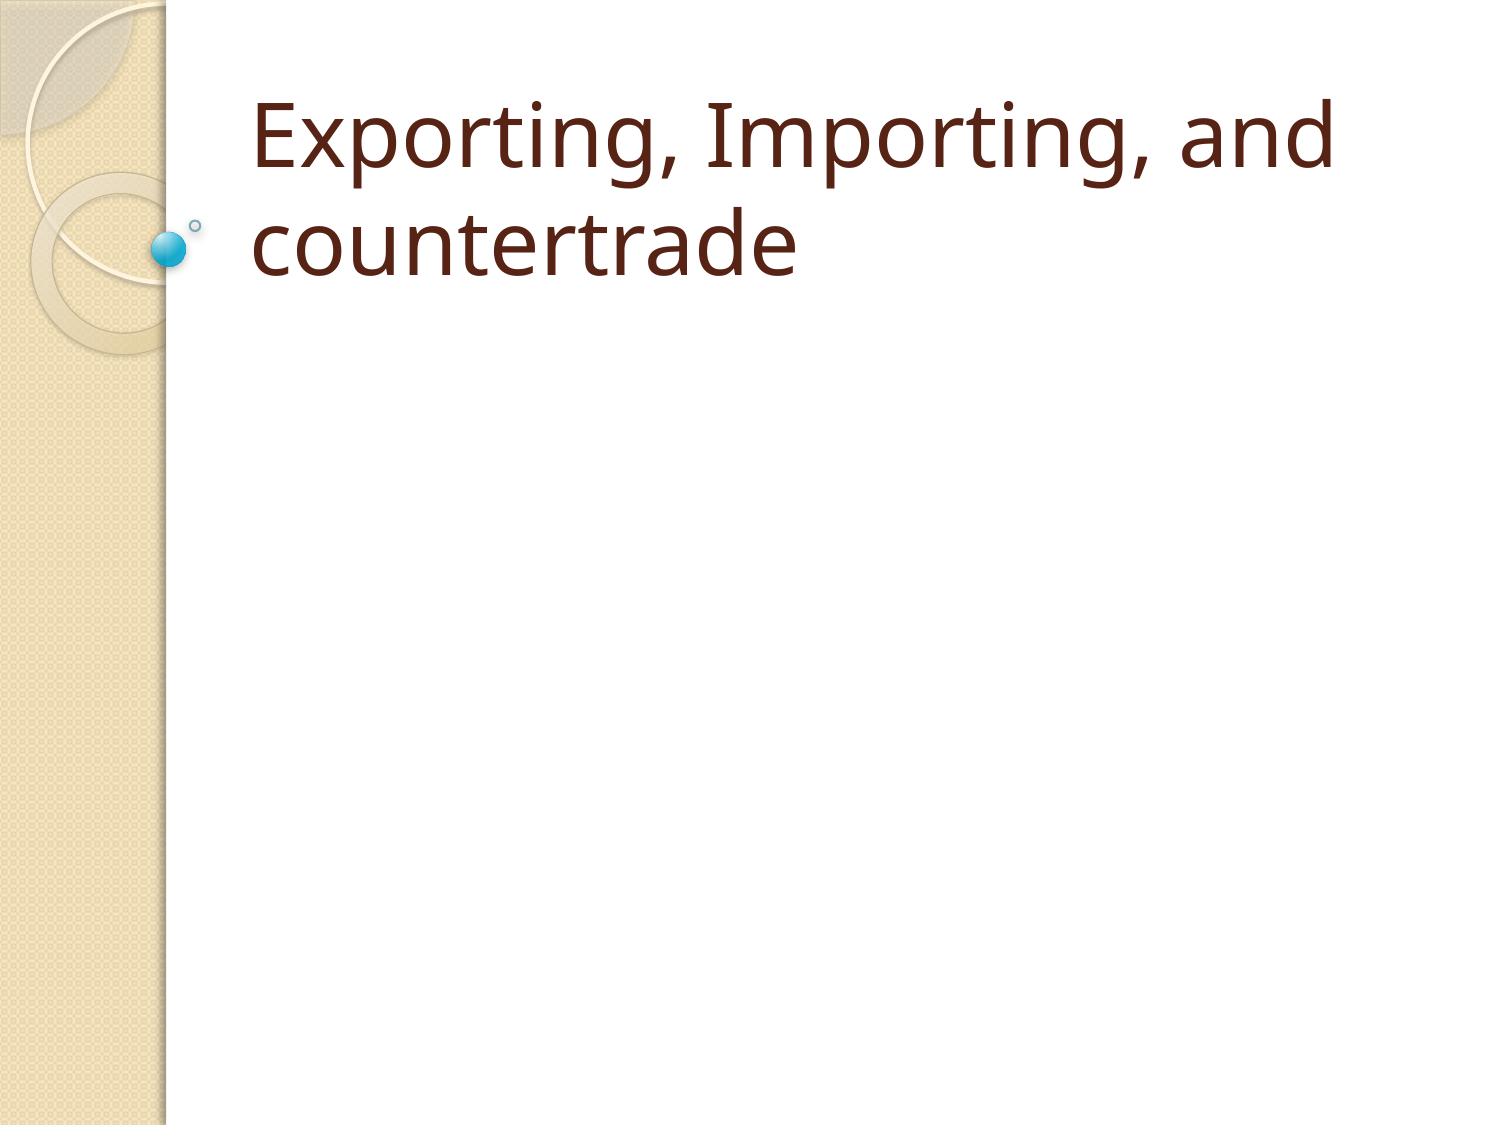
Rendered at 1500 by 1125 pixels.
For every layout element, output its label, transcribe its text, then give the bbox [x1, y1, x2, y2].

title Exporting, Importing, and countertrade [234, 59, 1450, 301]
